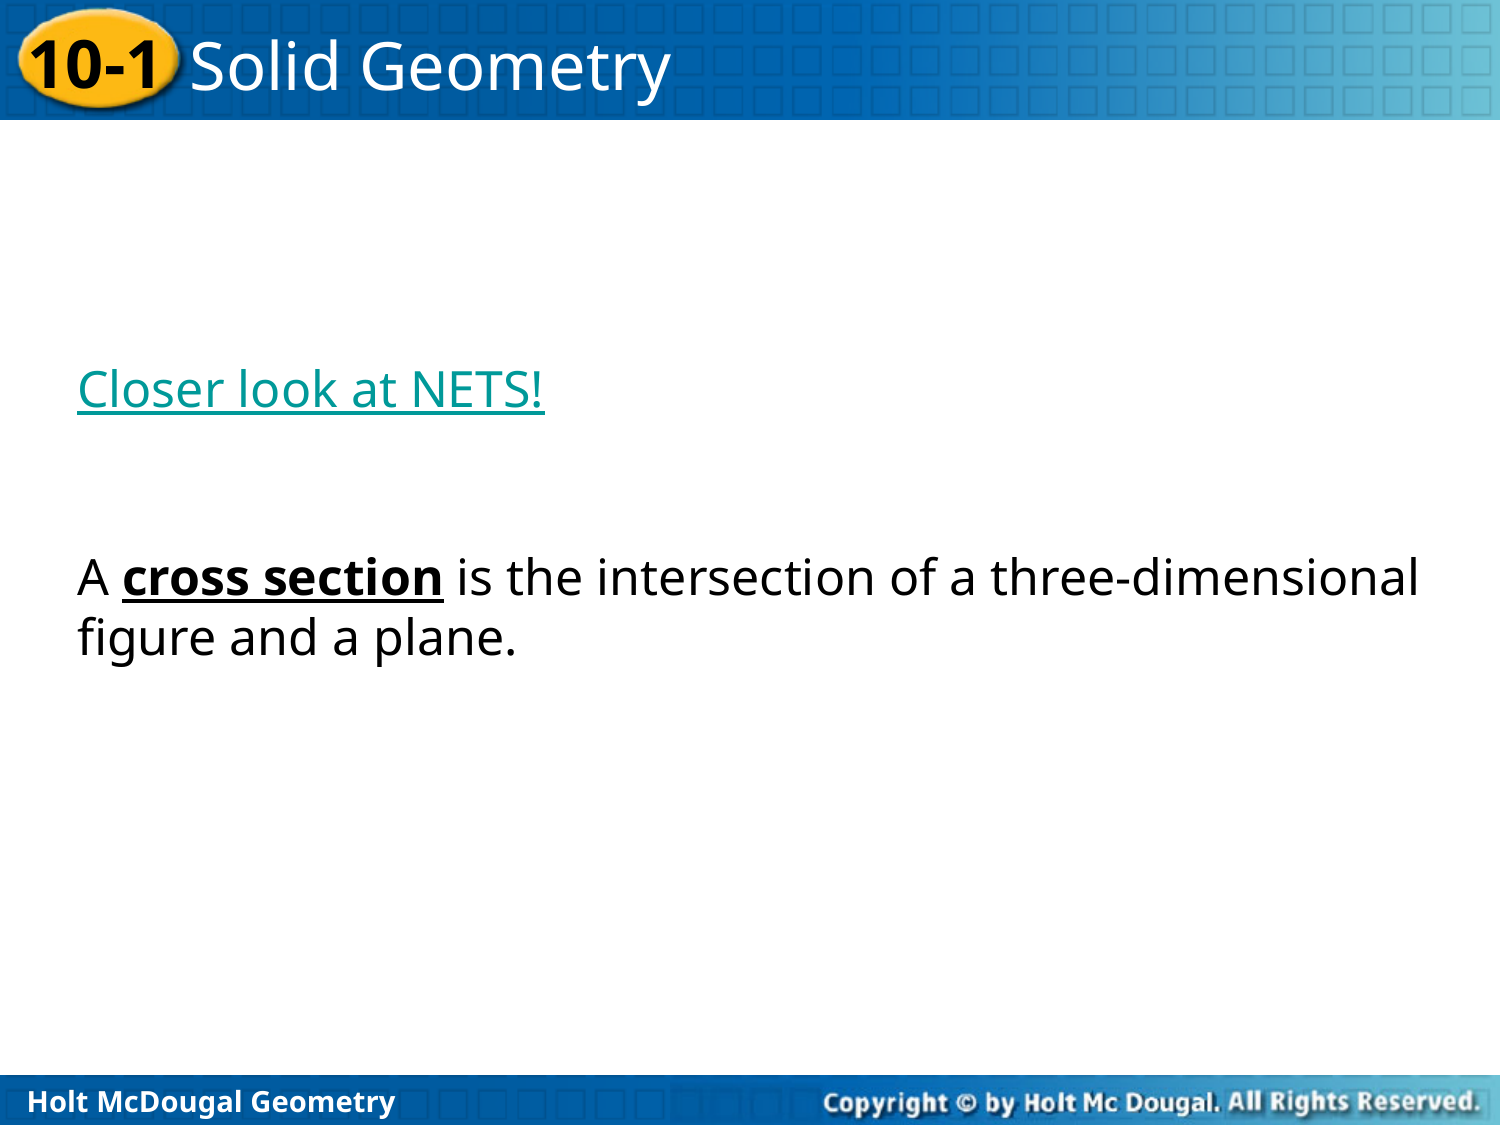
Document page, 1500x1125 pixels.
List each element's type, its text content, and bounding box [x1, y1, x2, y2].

picture [0, 0, 1500, 120]
text_box Closer look at NETS! A cross section is the intersection of a three-dimensional figure and a plane. [62, 349, 1438, 673]
picture [0, 1075, 1500, 1125]
